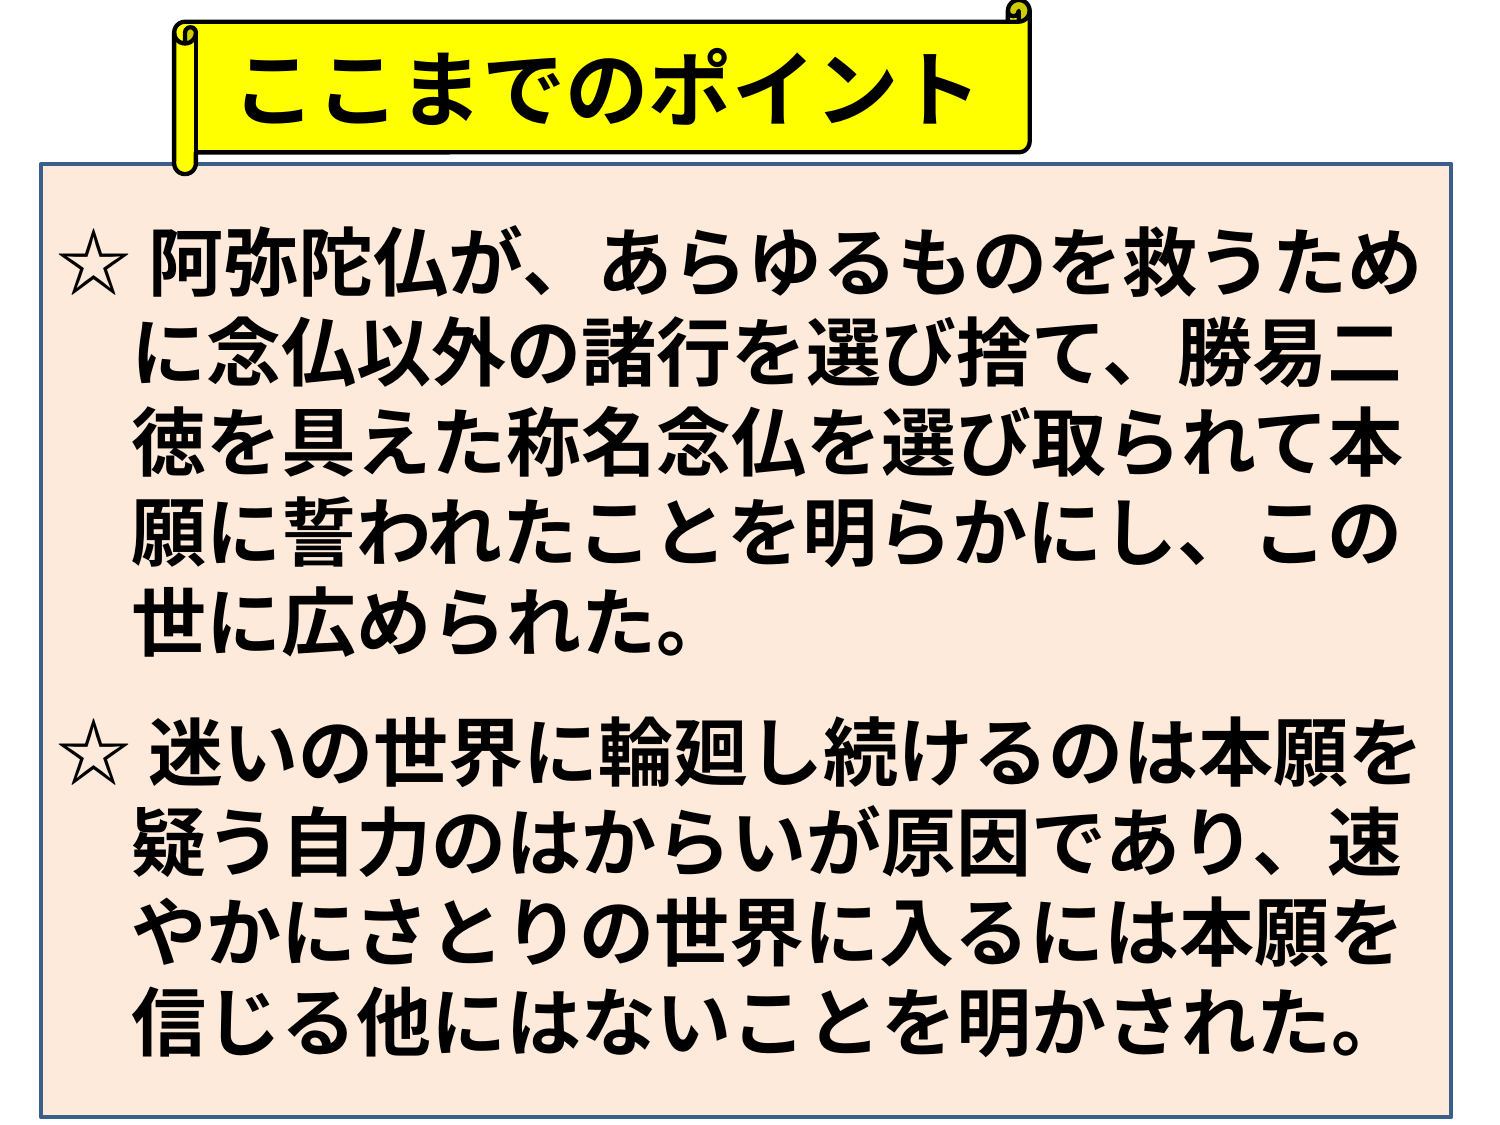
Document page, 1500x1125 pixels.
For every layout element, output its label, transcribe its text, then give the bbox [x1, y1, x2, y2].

text_box ここまでのポイント [171, 0, 1032, 177]
text_box ☆阿弥陀仏が、あらゆるものを救うため に念仏以外の諸行を選び捨て、勝易二 徳を具えた称名念仏を選び取られて本 願に誓われたことを明らかにし、この 世に広められた。 ☆迷いの世界に輪廻し続けるのは本願を 疑う自力のはからいが原因であり、速 やかにさとりの世界に入るには本願を 信じる他にはないことを明かされた。 [39, 162, 1453, 1119]
